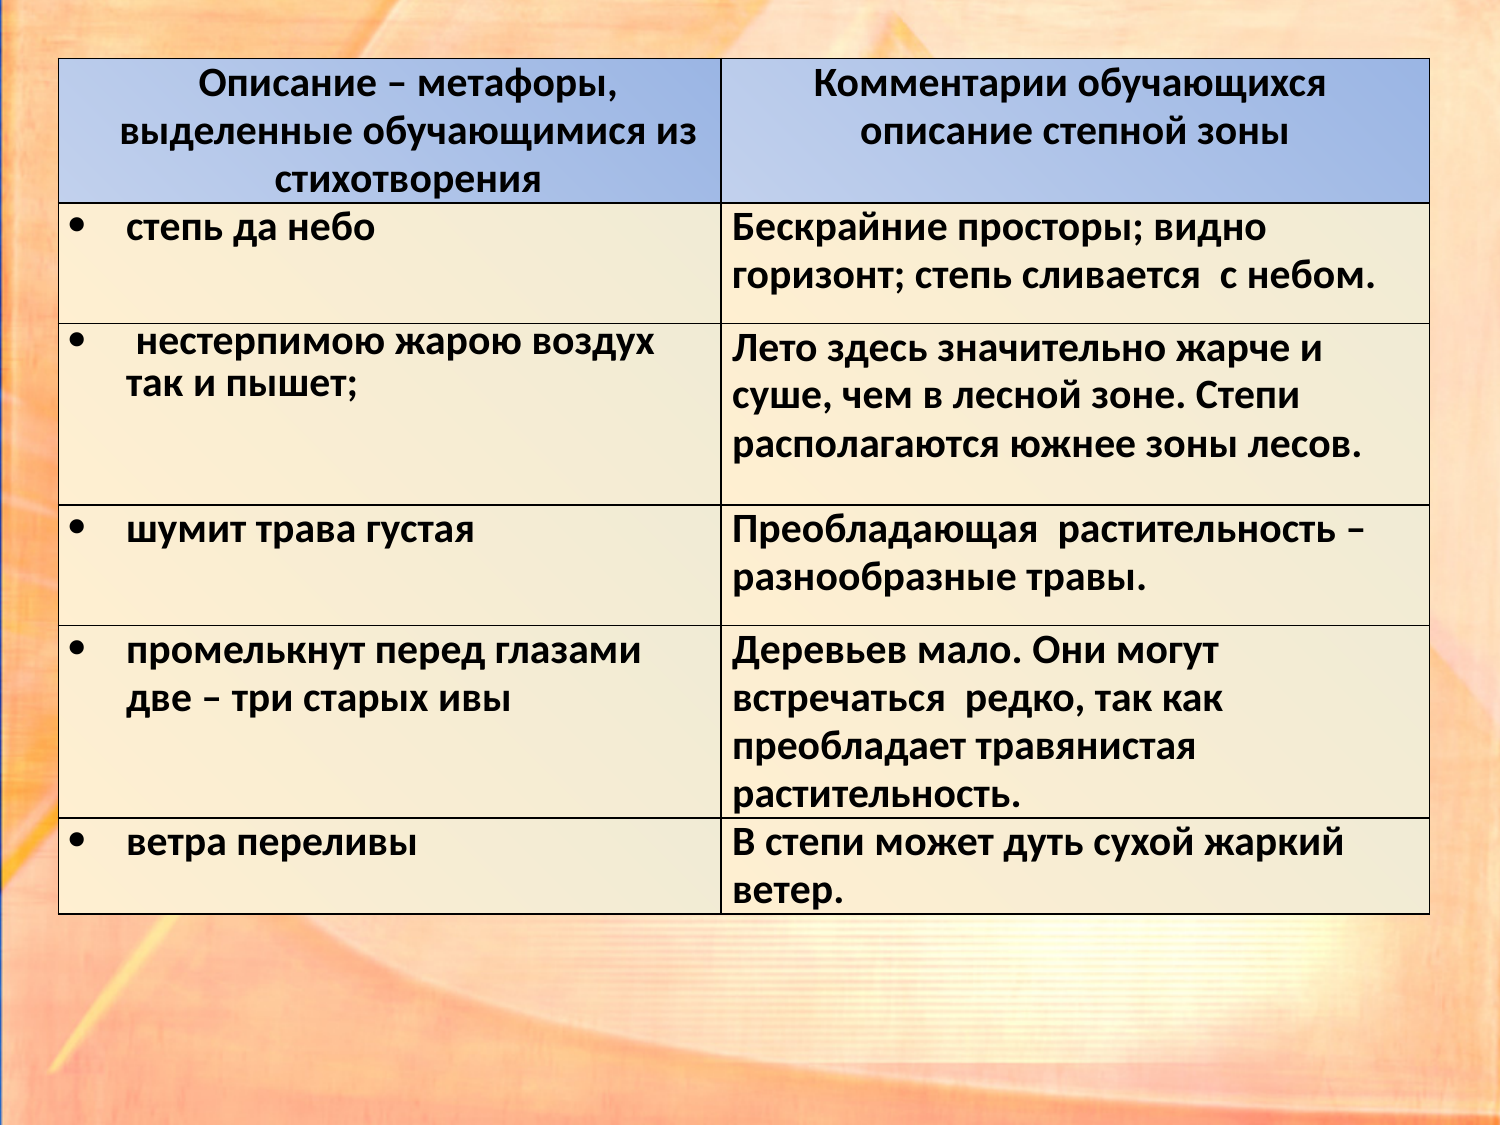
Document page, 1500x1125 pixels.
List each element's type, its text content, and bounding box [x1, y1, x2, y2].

table_cell ветра переливы [59, 819, 720, 913]
table_cell промелькнут перед глазами две – три старых ивы [59, 626, 720, 817]
table_header Комментарии обучающихся описание степной зоны [722, 59, 1429, 202]
table_header Описание – метафоры, выделенные обучающимися из стихотворения [59, 59, 720, 202]
table_cell Лето здесь значительно жарче и суше, чем в лесной зоне. Степи располагаются южнее зоны лесов. [722, 324, 1429, 504]
table_cell нестерпимою жарою воздух так и пышет; [59, 324, 720, 504]
table_cell Преобладающая растительность – разнообразные травы. [722, 506, 1429, 625]
table_cell В степи может дуть сухой жаркий ветер. [722, 819, 1429, 913]
table_cell Деревьев мало. Они могут встречаться редко, так как преобладает травянистая растительность. [722, 626, 1429, 817]
table_cell Бескрайние просторы; видно горизонт; степь сливается с небом. [722, 204, 1429, 323]
table_cell степь да небо [59, 204, 720, 323]
picture [0, 0, 1500, 1125]
table_cell шумит трава густая [59, 506, 720, 625]
